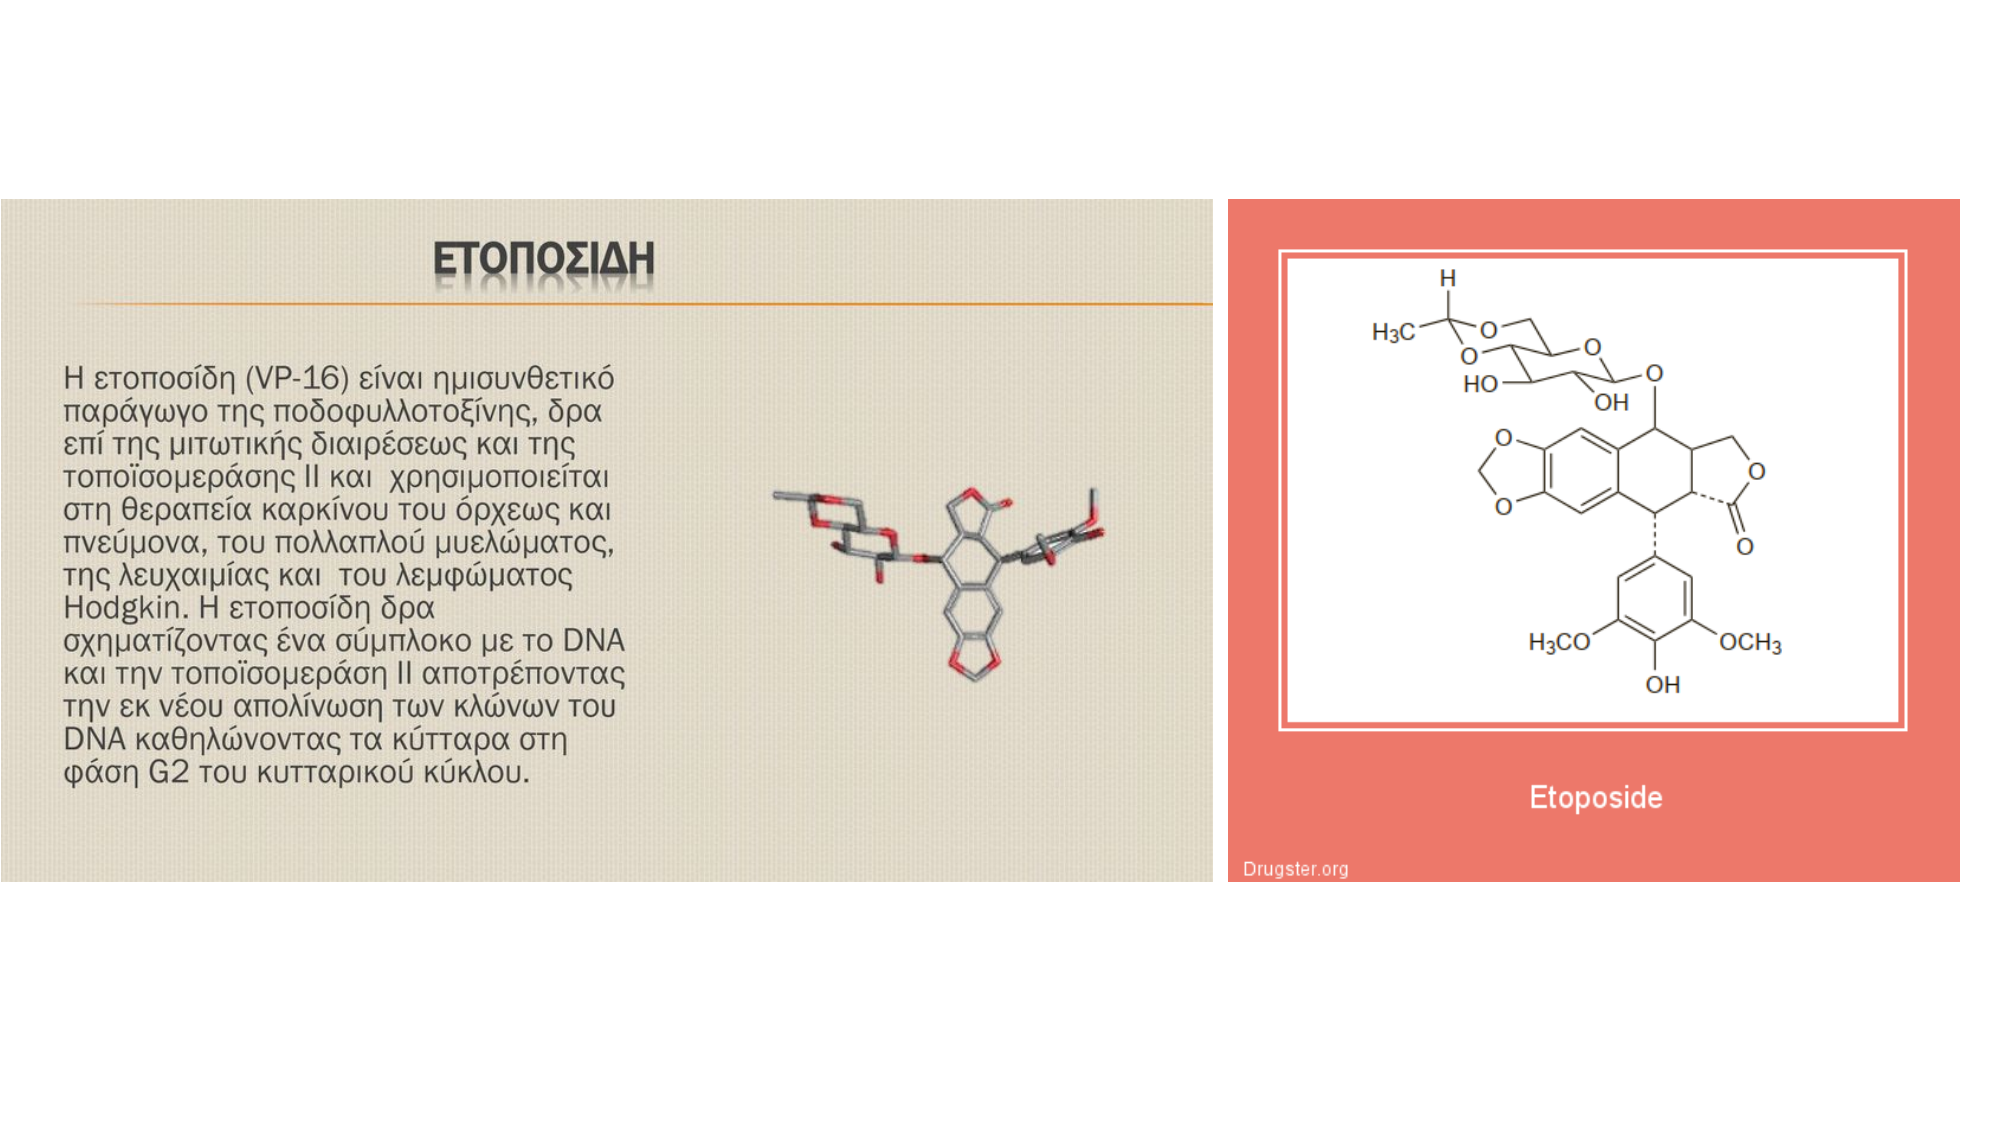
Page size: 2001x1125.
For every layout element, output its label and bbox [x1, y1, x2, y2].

picture [1, 199, 1213, 882]
picture [1228, 199, 1960, 882]
